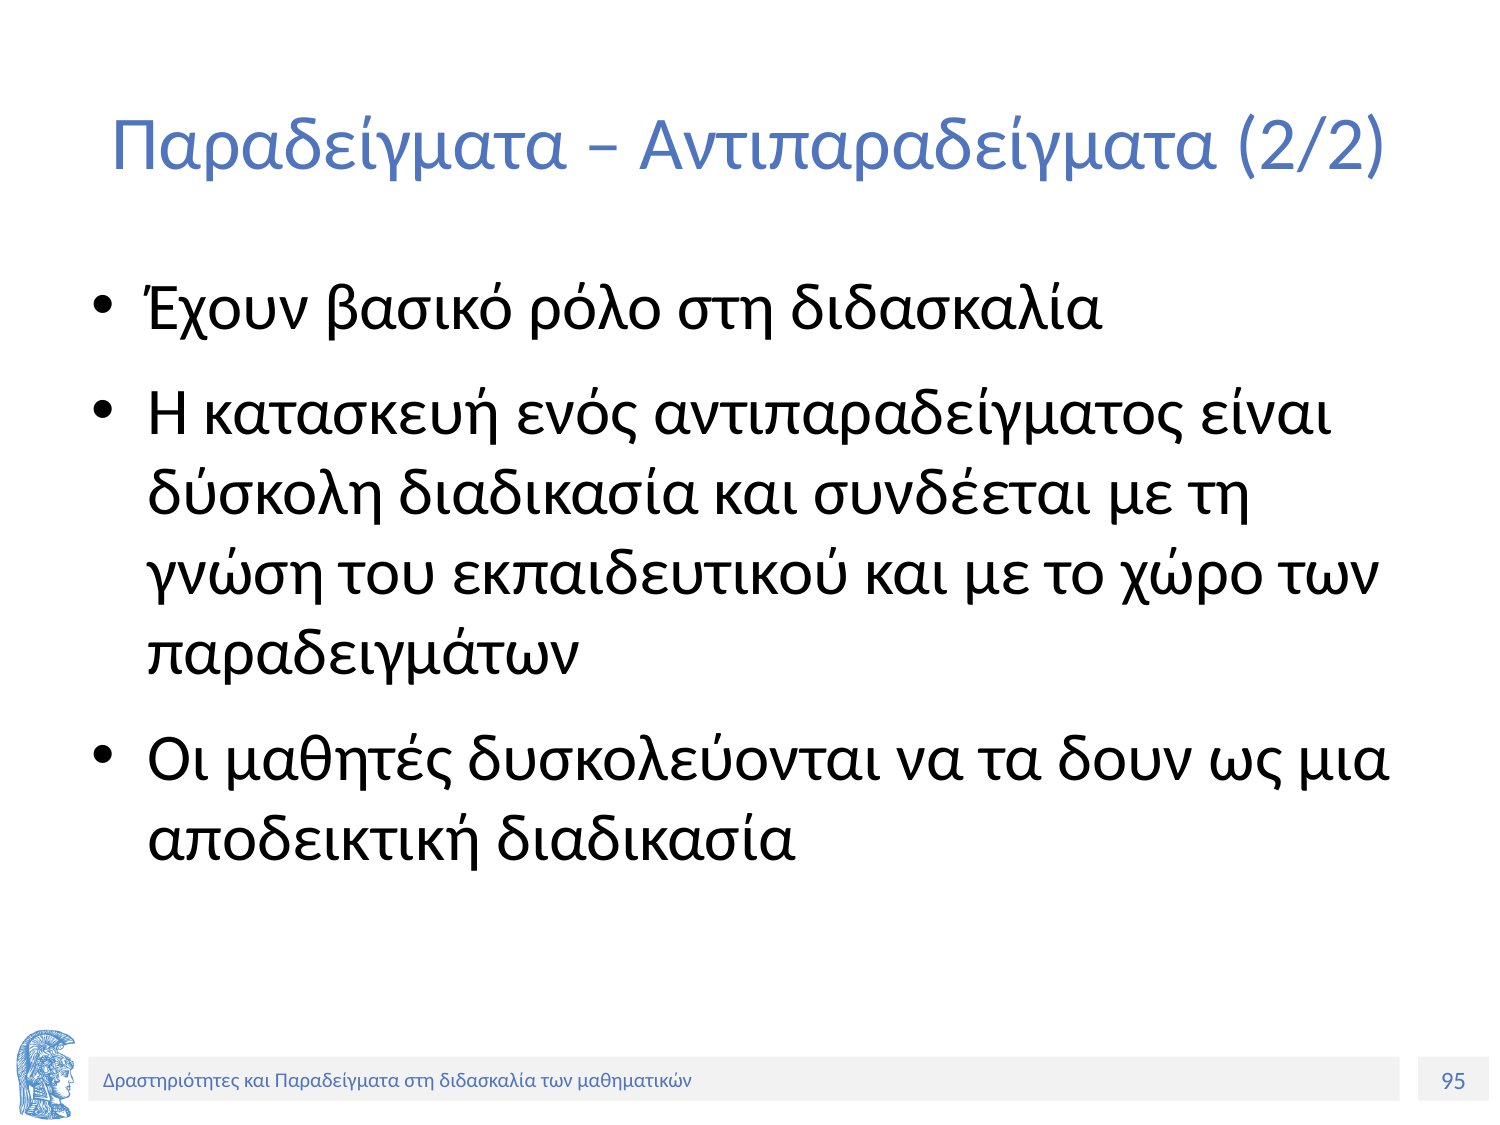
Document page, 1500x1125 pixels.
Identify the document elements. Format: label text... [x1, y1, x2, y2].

picture [9, 1026, 81, 1120]
title Παραδείγματα – Αντιπαραδείγματα (2/2) [75, 45, 1425, 233]
list Έχουν βασικό ρόλο στη διδασκαλία Η κατασκευή ενός αντιπαραδείγματος είναι δύσκολη διαδικασία και συνδέεται με τη γνώση του εκπαιδευτικού και με το χώρο των παραδειγμάτων Οι μαθητές δυσκολεύονται να τα δουν ως μια αποδεικτική διαδικασία [76, 255, 1427, 998]
